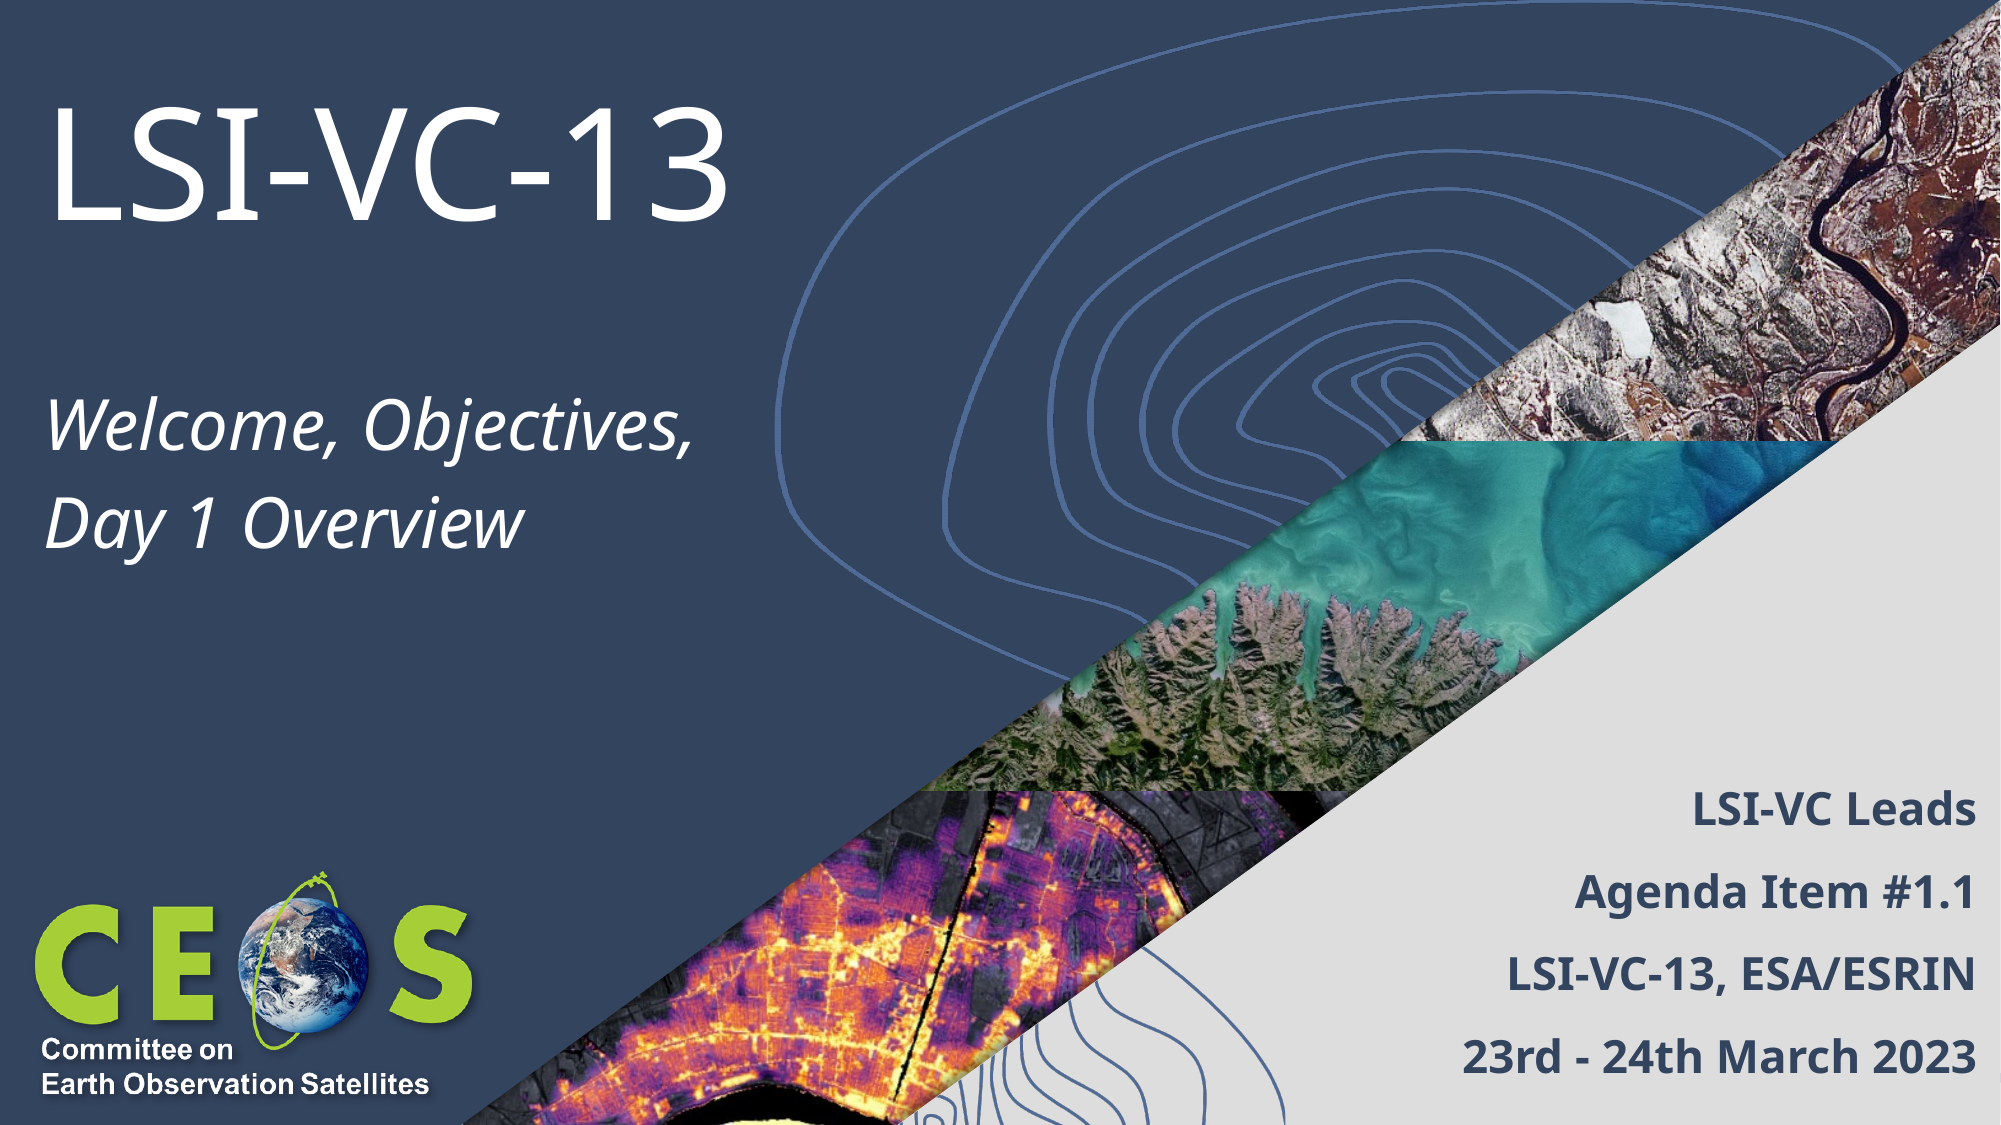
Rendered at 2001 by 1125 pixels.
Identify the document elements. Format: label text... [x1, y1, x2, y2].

text_box LSI-VC Leads Agenda Item #1.1 LSI-VC-13, ESA/ESRIN 23rd - 24th March 2023 [1184, 697, 1978, 1125]
title LSI-VC-13 Welcome, Objectives, Day 1 Overview [28, 28, 1039, 681]
picture [22, 0, 2001, 1125]
